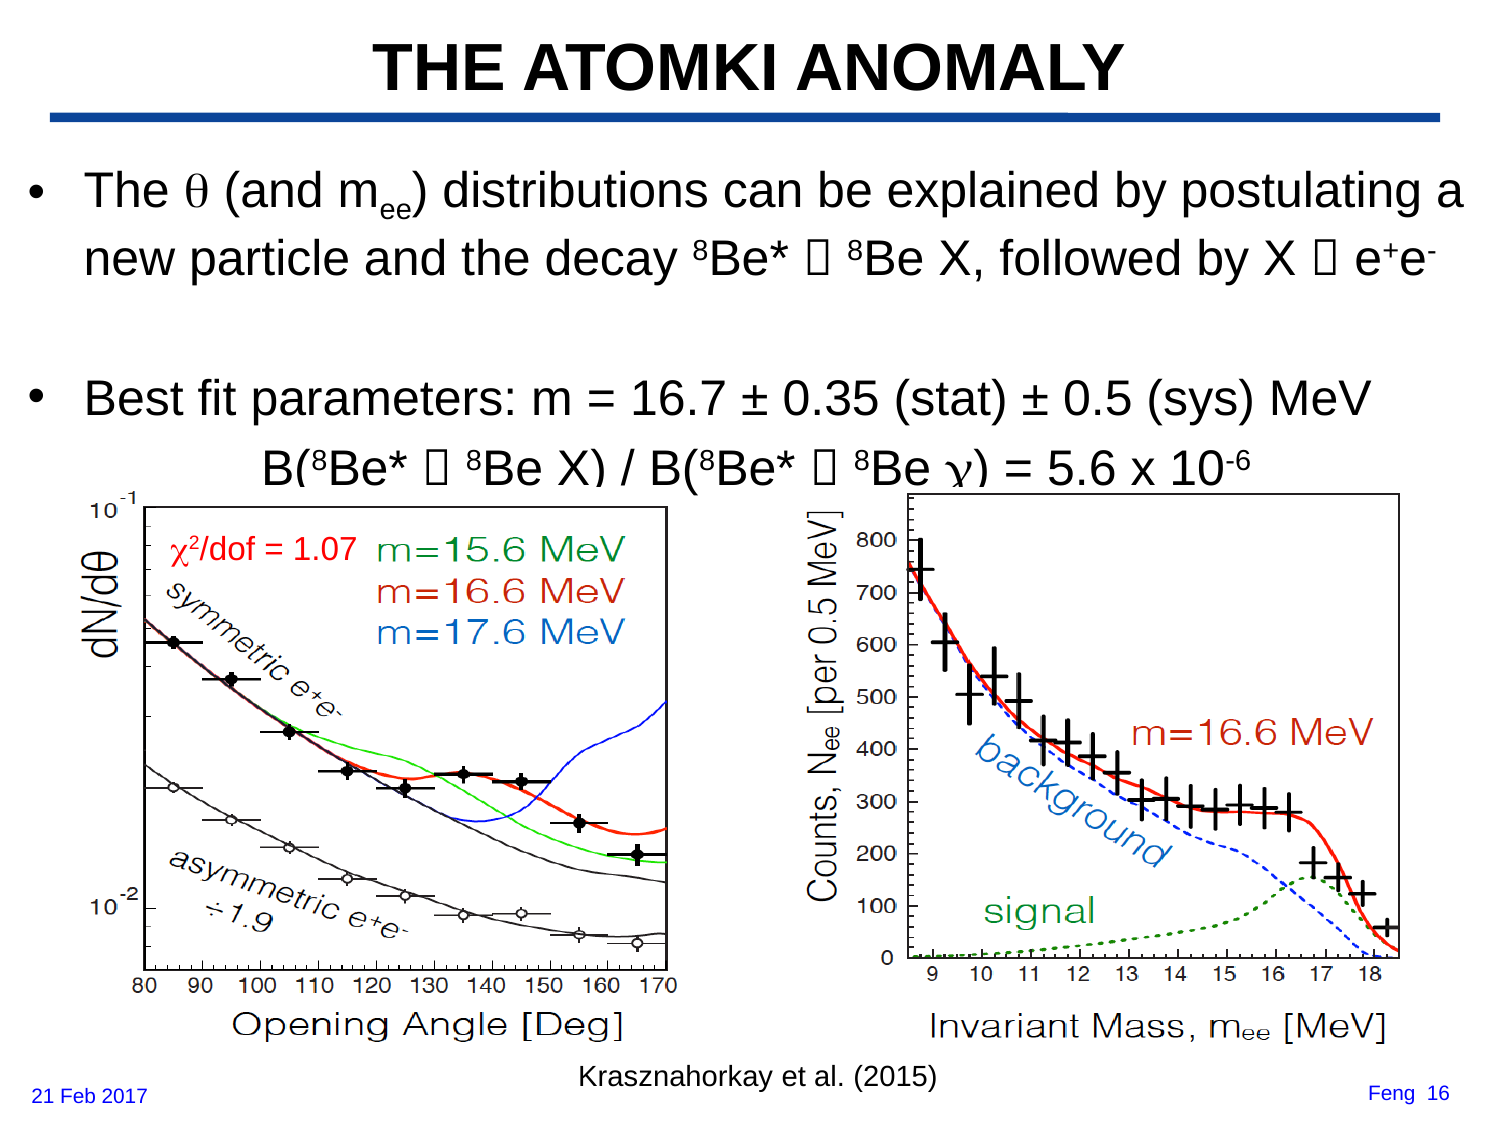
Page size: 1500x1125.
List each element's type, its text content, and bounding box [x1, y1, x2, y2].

picture [74, 487, 681, 1047]
text_box Krasznahorkay et al. (2015) [563, 1049, 954, 1100]
picture [799, 487, 1406, 1047]
title THE ATOMKI ANOMALY [0, 27, 1500, 100]
list The q (and mee) distributions can be explained by postulating a new particle and the decay 8Be*  8Be X, followed by X  e+e- Best fit parameters: m = 16.7 ± 0.35 (stat) ± 0.5 (sys) MeV B(8Be*  8Be X) / B(8Be*  8Be g) = 5.6 x 10-6 [12, 149, 1500, 584]
